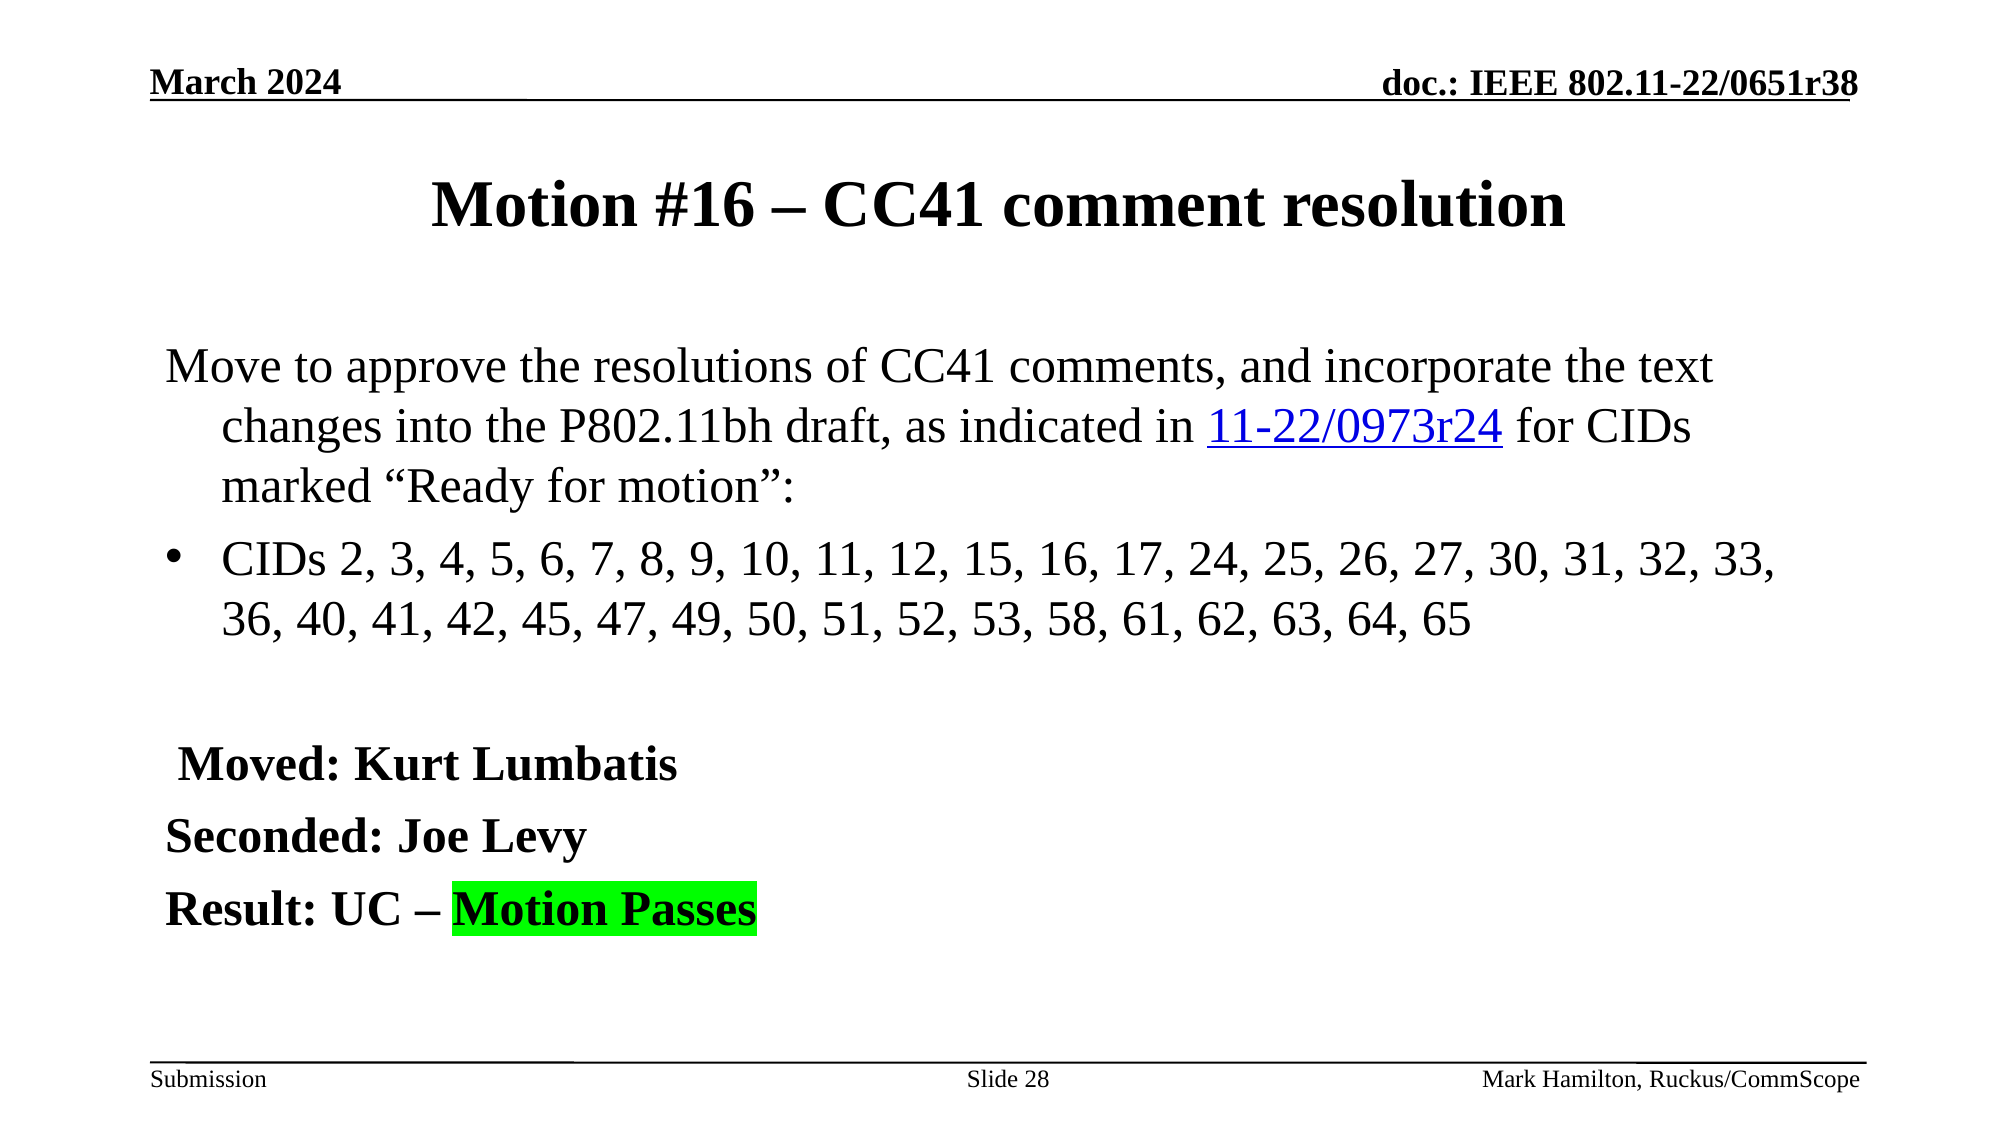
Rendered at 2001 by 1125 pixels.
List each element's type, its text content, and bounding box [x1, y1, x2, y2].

title Motion #16 – CC41 comment resolution [149, 112, 1850, 288]
list Move to approve the resolutions of CC41 comments, and incorporate the text changes into the P802.11bh draft, as indicated in 11-22/0973r24 for CIDs marked “Ready for motion”: CIDs 2, 3, 4, 5, 6, 7, 8, 9, 10, 11, 12, 15, 16, 17, 24, 25, 26, 27, 30, 31, 32, 33, 36, 40, 41, 42, 45, 47, 49, 50, 51, 52, 53, 58, 61, 62, 63, 64, 65 Moved: Kurt Lumbatis Seconded: Joe Levy Result: UC – Motion Passes [149, 324, 1850, 1000]
slide_number Slide 28 [950, 1061, 1067, 1123]
